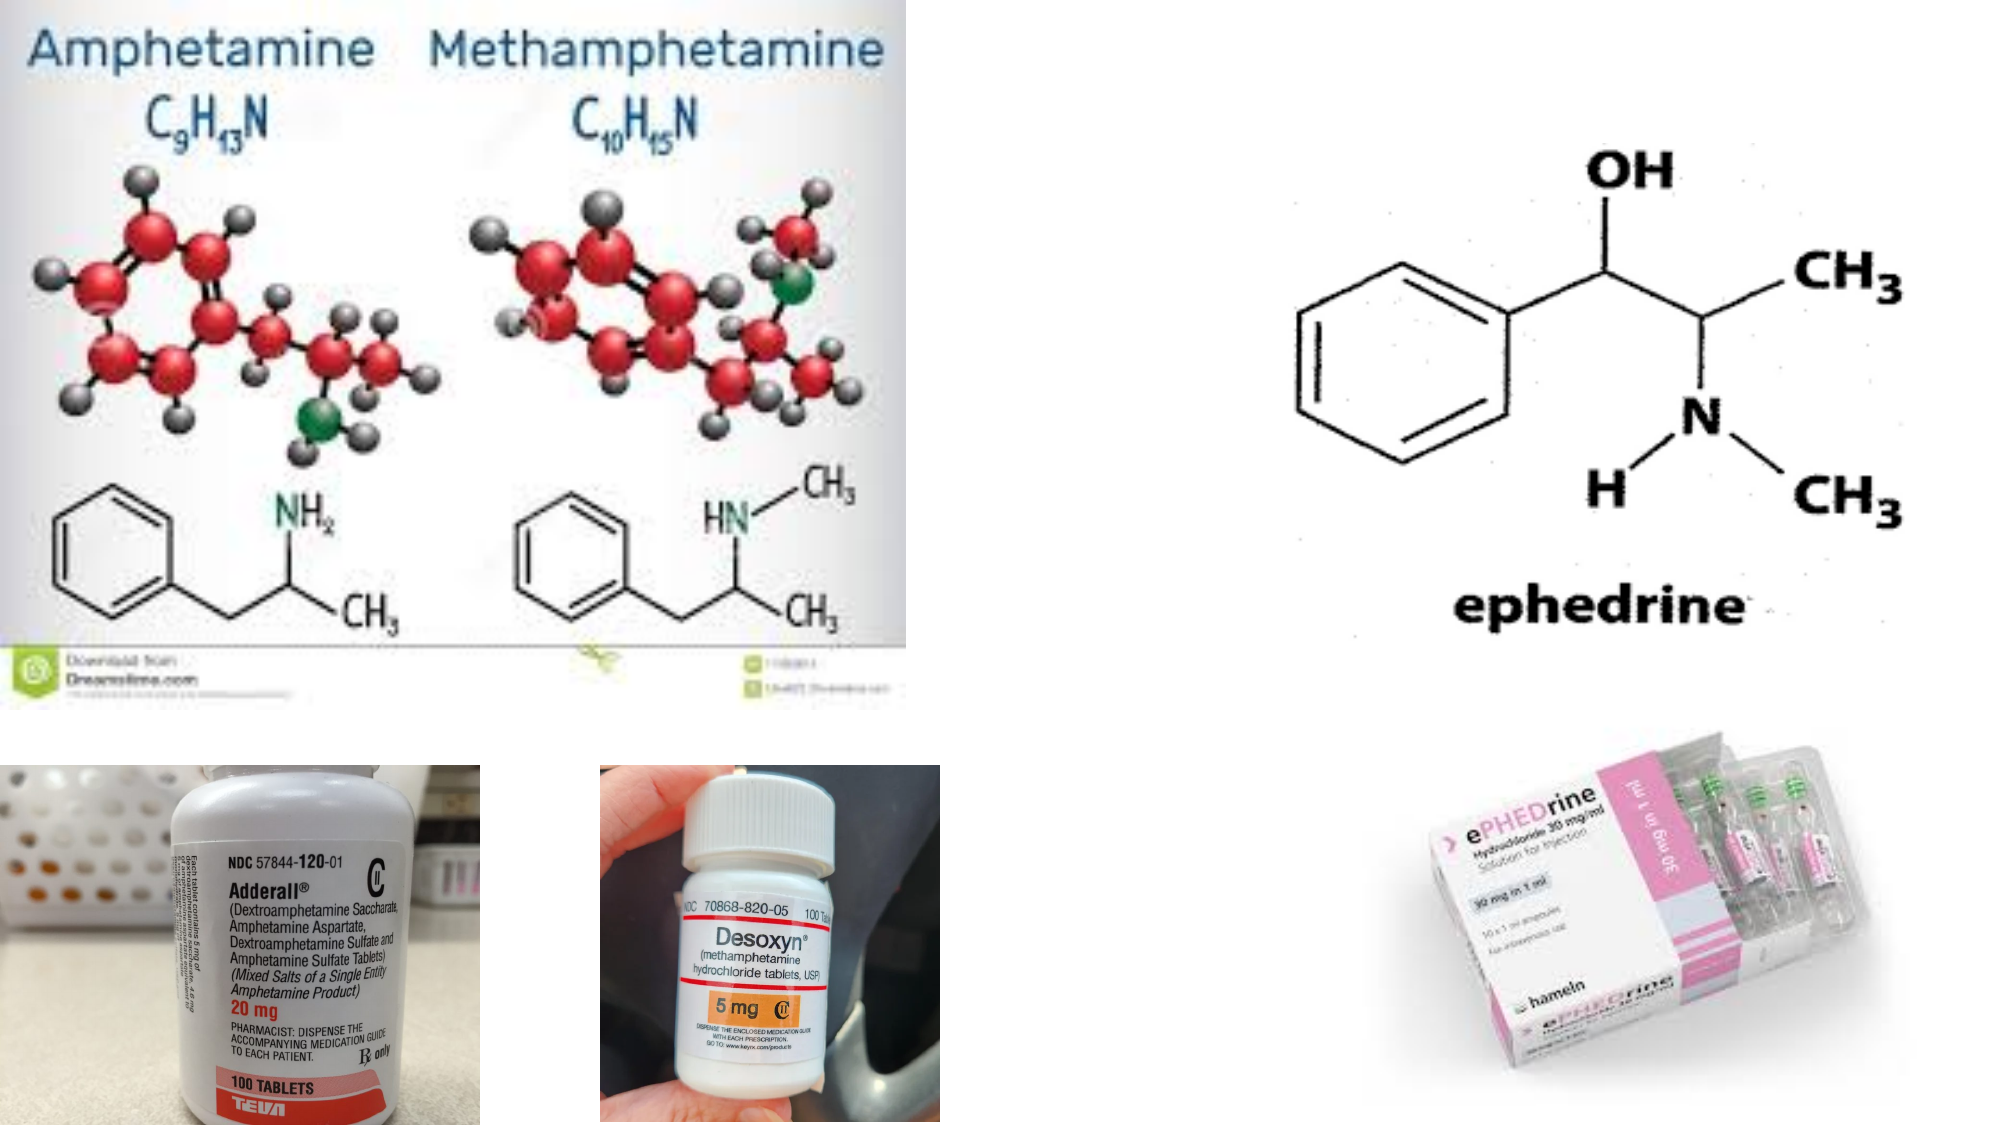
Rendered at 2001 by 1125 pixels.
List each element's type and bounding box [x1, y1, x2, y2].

picture [1362, 694, 1938, 1106]
picture [1285, 143, 1912, 641]
picture [0, 765, 480, 1125]
picture [599, 765, 940, 1122]
picture [0, 0, 906, 710]
